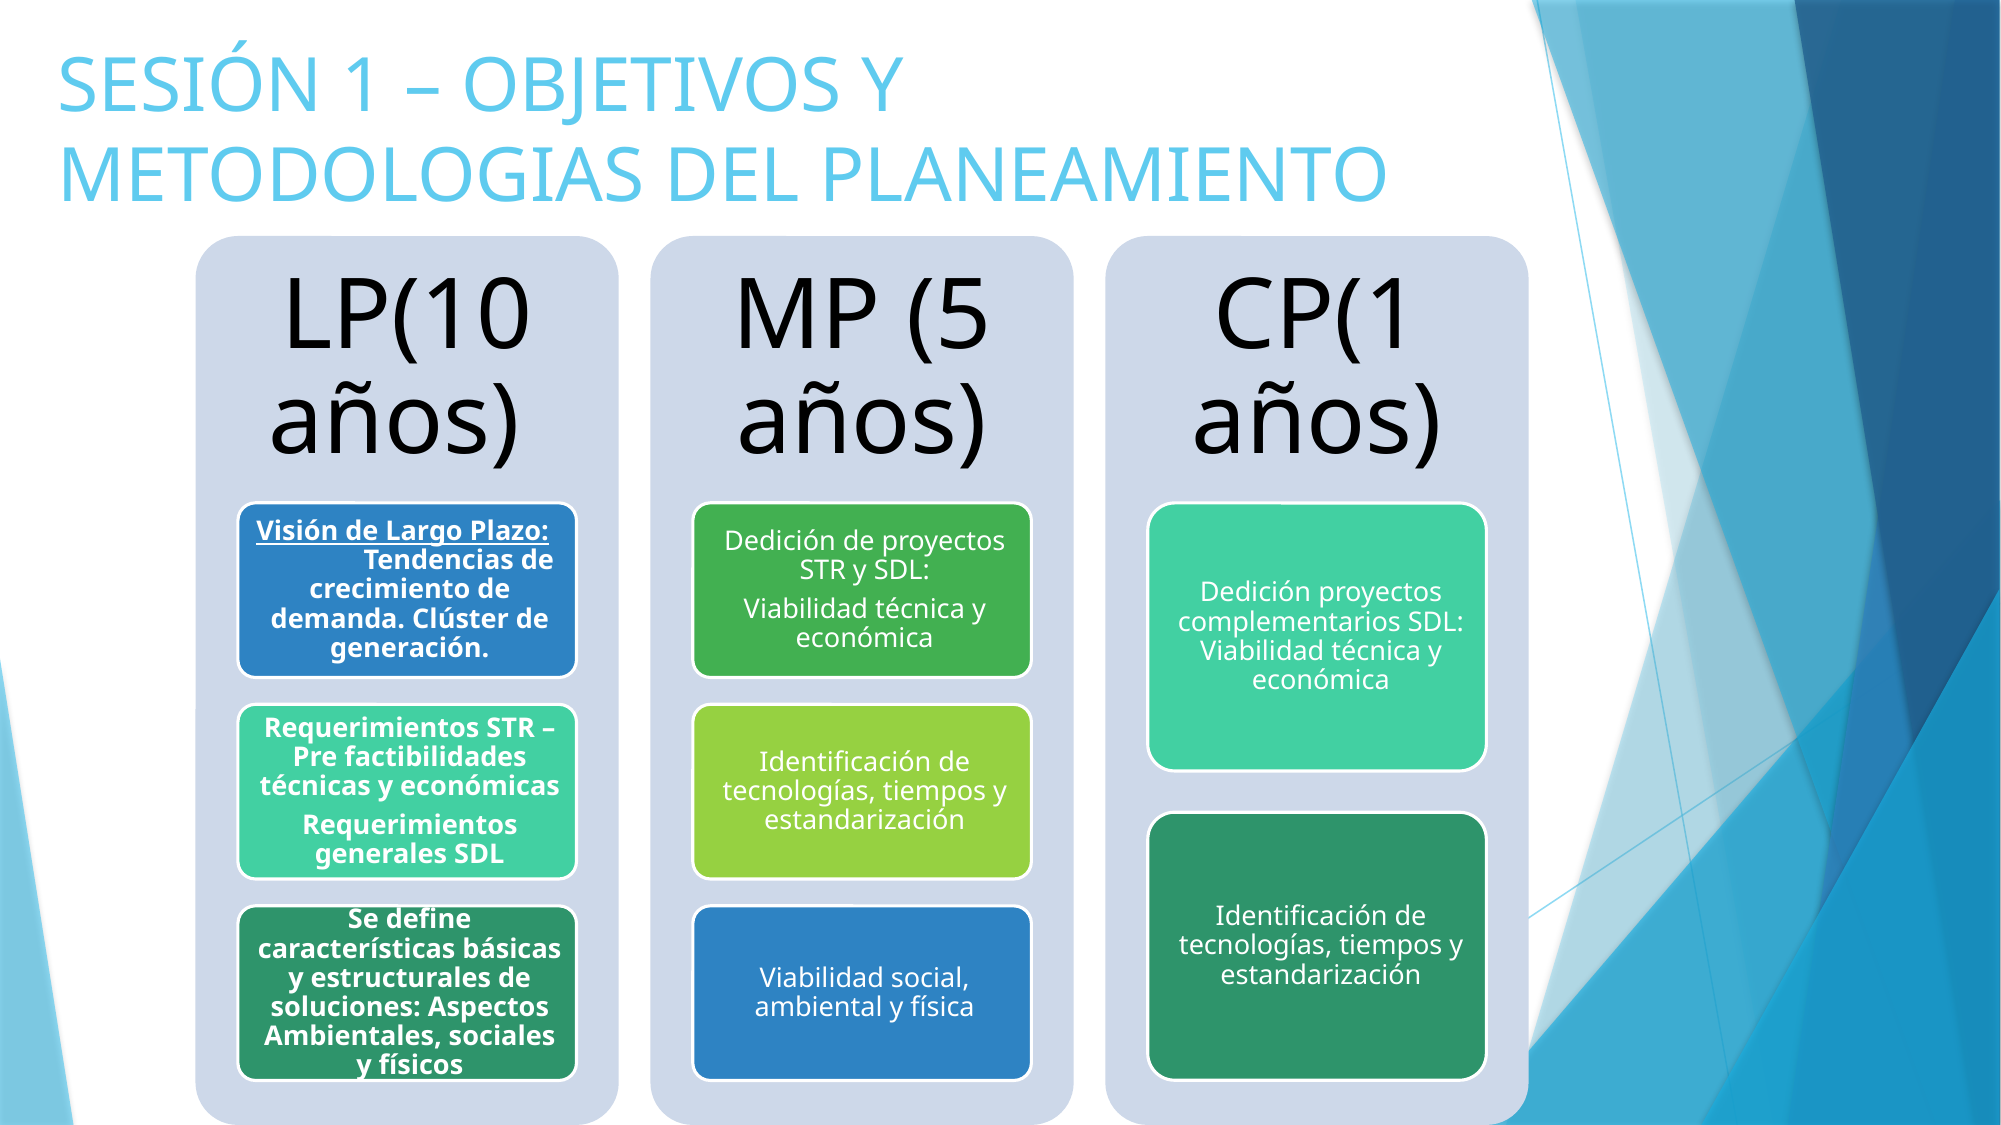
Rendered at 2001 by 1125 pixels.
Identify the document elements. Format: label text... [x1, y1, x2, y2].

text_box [194, 235, 1530, 1125]
title SESIÓN 1 – OBJETIVOS Y METODOLOGIAS DEL PLANEAMIENTO [42, 28, 1453, 246]
